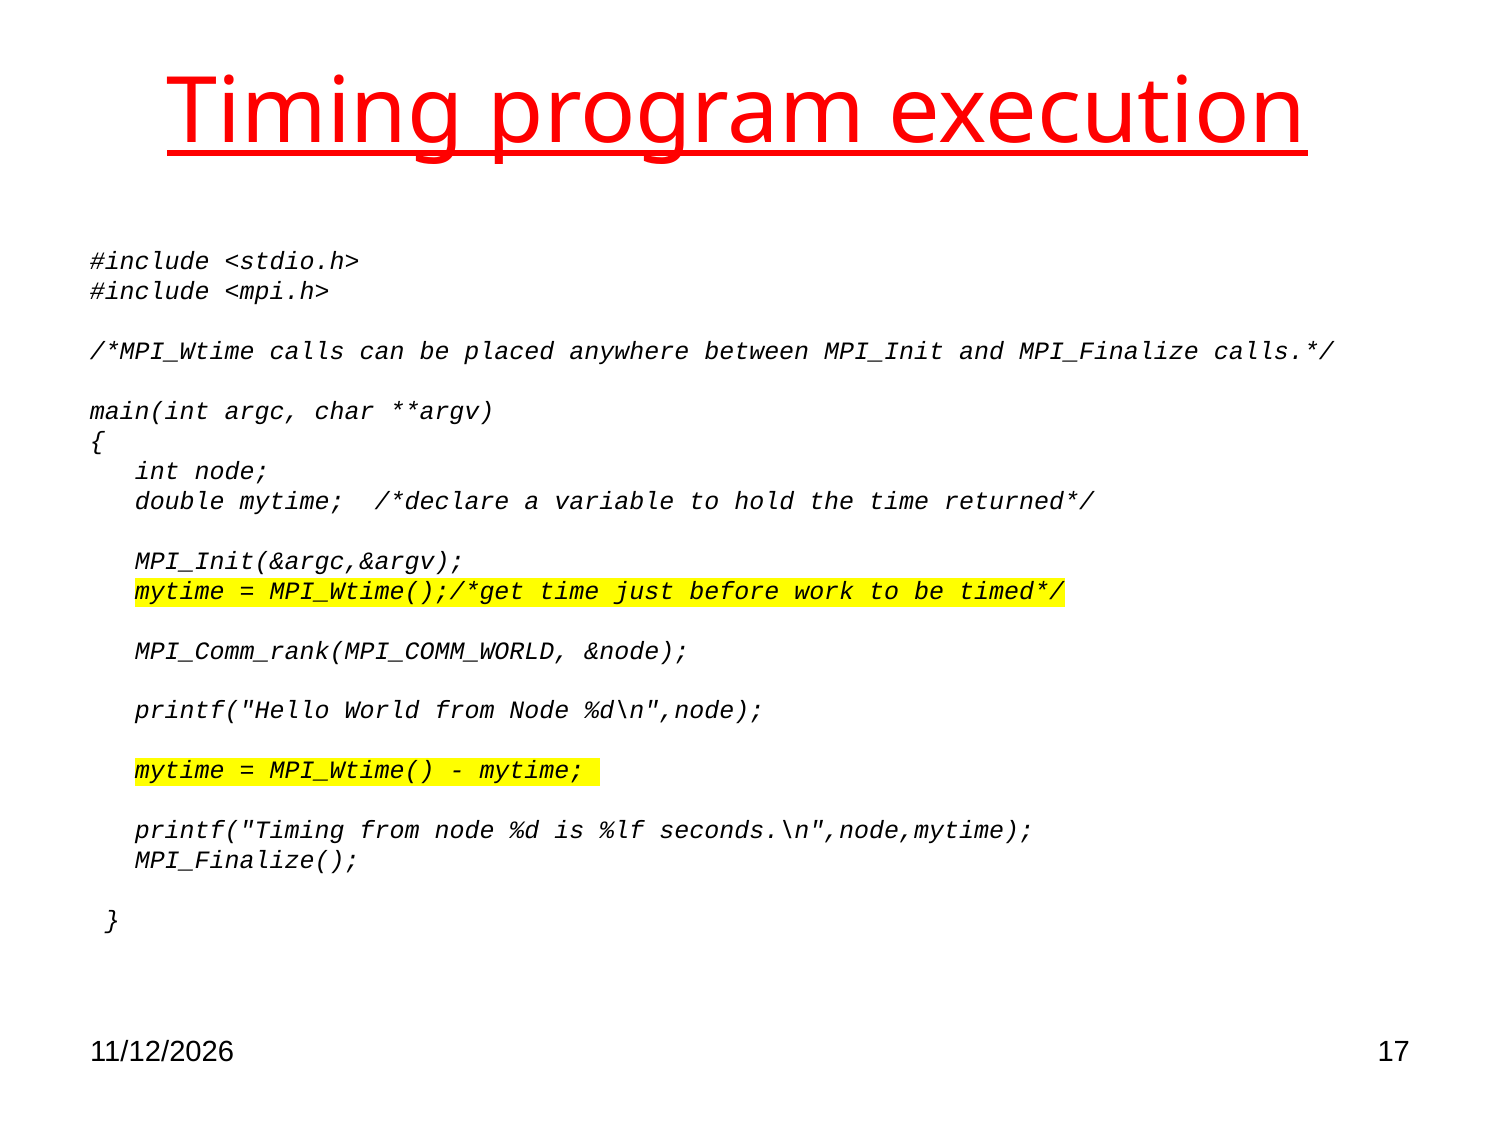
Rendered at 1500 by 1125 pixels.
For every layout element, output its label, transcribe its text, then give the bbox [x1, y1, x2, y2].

title Timing program execution [62, 12, 1413, 200]
text_box #include <stdio.h> #include <mpi.h> /*MPI_Wtime calls can be placed anywhere between MPI_Init and MPI_Finalize calls.*/ main(int argc, char **argv) { int node; double mytime; /*declare a variable to hold the time returned*/ MPI_Init(&argc,&argv); mytime = MPI_Wtime();/*get time just before work to be timed*/ MPI_Comm_rank(MPI_COMM_WORLD, &node); printf("Hello World from Node %d\n",node); mytime = MPI_Wtime() - mytime; printf("Timing from node %d is %lf seconds.\n",node,mytime); MPI_Finalize(); } [74, 237, 1363, 941]
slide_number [74, 1024, 426, 1103]
slide_number 17 [1074, 1024, 1426, 1103]
